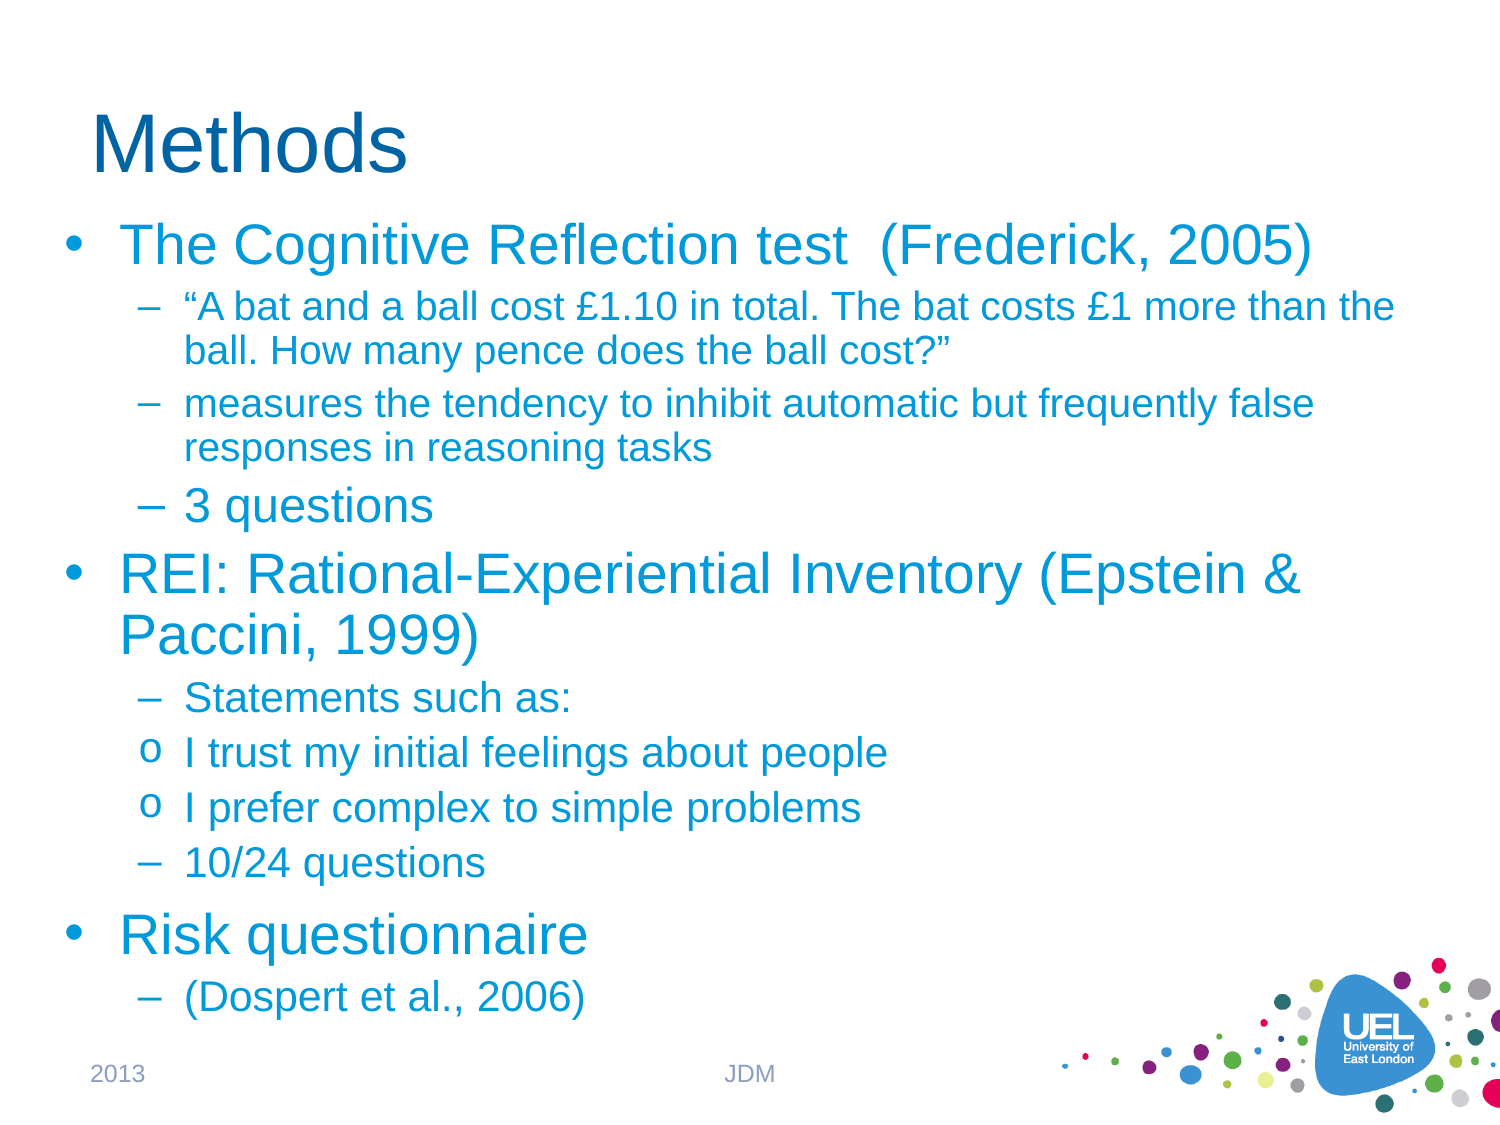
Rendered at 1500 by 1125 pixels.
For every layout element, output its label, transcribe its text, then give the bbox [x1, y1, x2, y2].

picture [1045, 930, 1500, 1125]
slide_number 2013 [75, 1042, 425, 1103]
list The Cognitive Reflection test (Frederick, 2005) “A bat and a ball cost £1.10 in total. The bat costs £1 more than the ball. How many pence does the ball cost?” measures the tendency to inhibit automatic but frequently false responses in reasoning tasks 3 questions REI: Rational-Experiential Inventory (Epstein & Paccini, 1999) Statements such as: I trust my initial feelings about people I prefer complex to simple problems 10/24 questions Risk questionnaire (Dospert et al., 2006) [49, 208, 1451, 1035]
title Methods [75, 45, 1471, 233]
footer JDM [512, 1042, 988, 1103]
